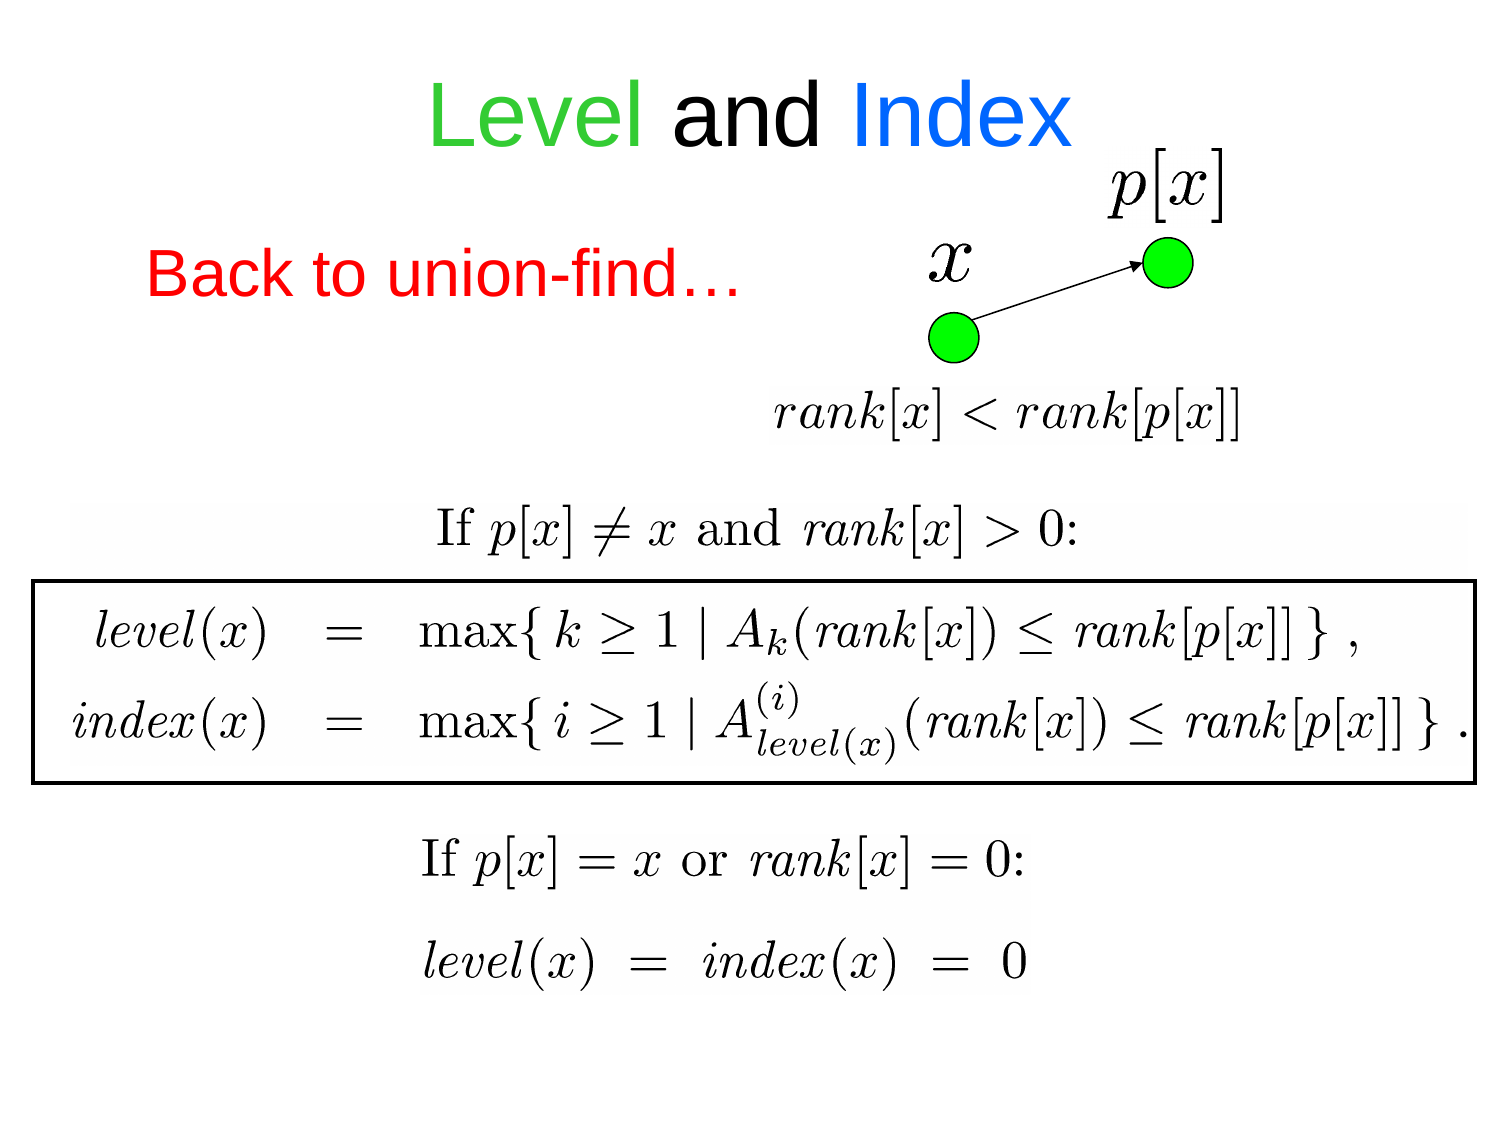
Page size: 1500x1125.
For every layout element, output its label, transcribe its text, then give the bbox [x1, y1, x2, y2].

picture [419, 834, 1031, 996]
picture [920, 240, 972, 284]
text_box Back to union-find… [82, 222, 810, 318]
picture [768, 386, 1238, 445]
title Level and Index [0, 15, 1500, 204]
text_box [33, 581, 1475, 784]
text_box [1143, 237, 1193, 288]
text_box [928, 312, 979, 363]
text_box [971, 262, 1144, 321]
picture [70, 503, 1468, 766]
picture [1104, 146, 1223, 228]
